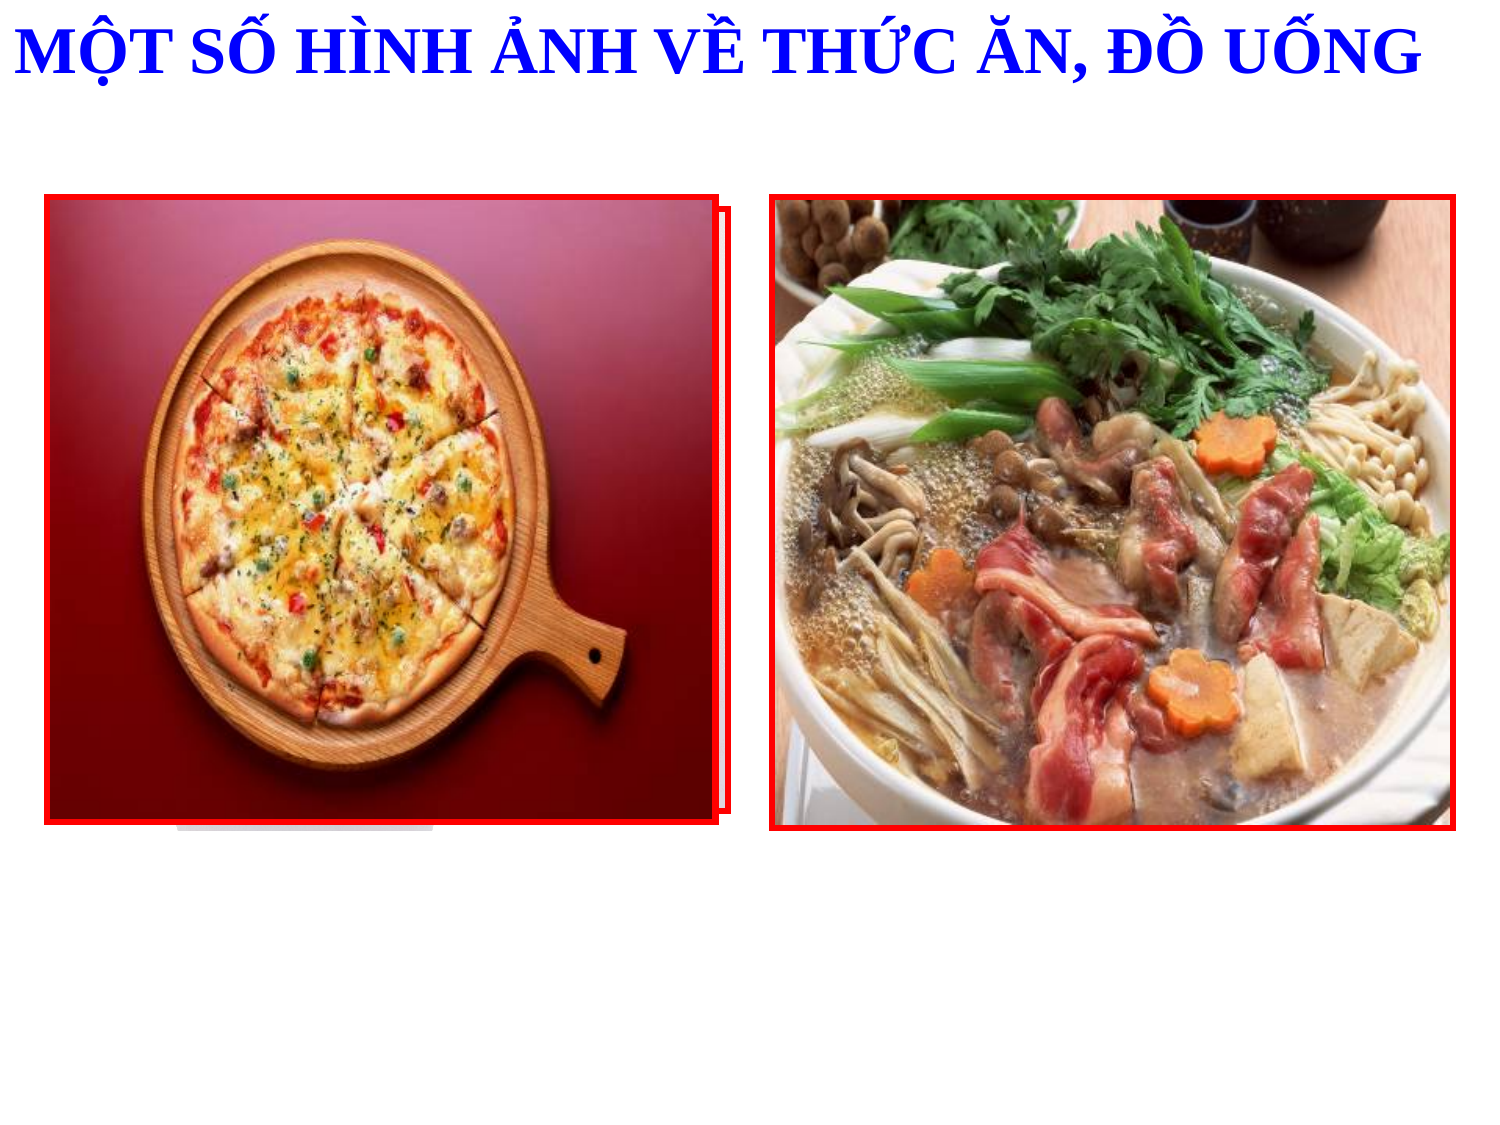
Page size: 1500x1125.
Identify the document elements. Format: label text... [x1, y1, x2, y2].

picture [0, 199, 726, 832]
picture [774, 199, 1451, 826]
text_box MỘT SỐ HÌNH ẢNH VỀ THỨC ĂN, ĐỒ UỐNG [0, 0, 1500, 95]
